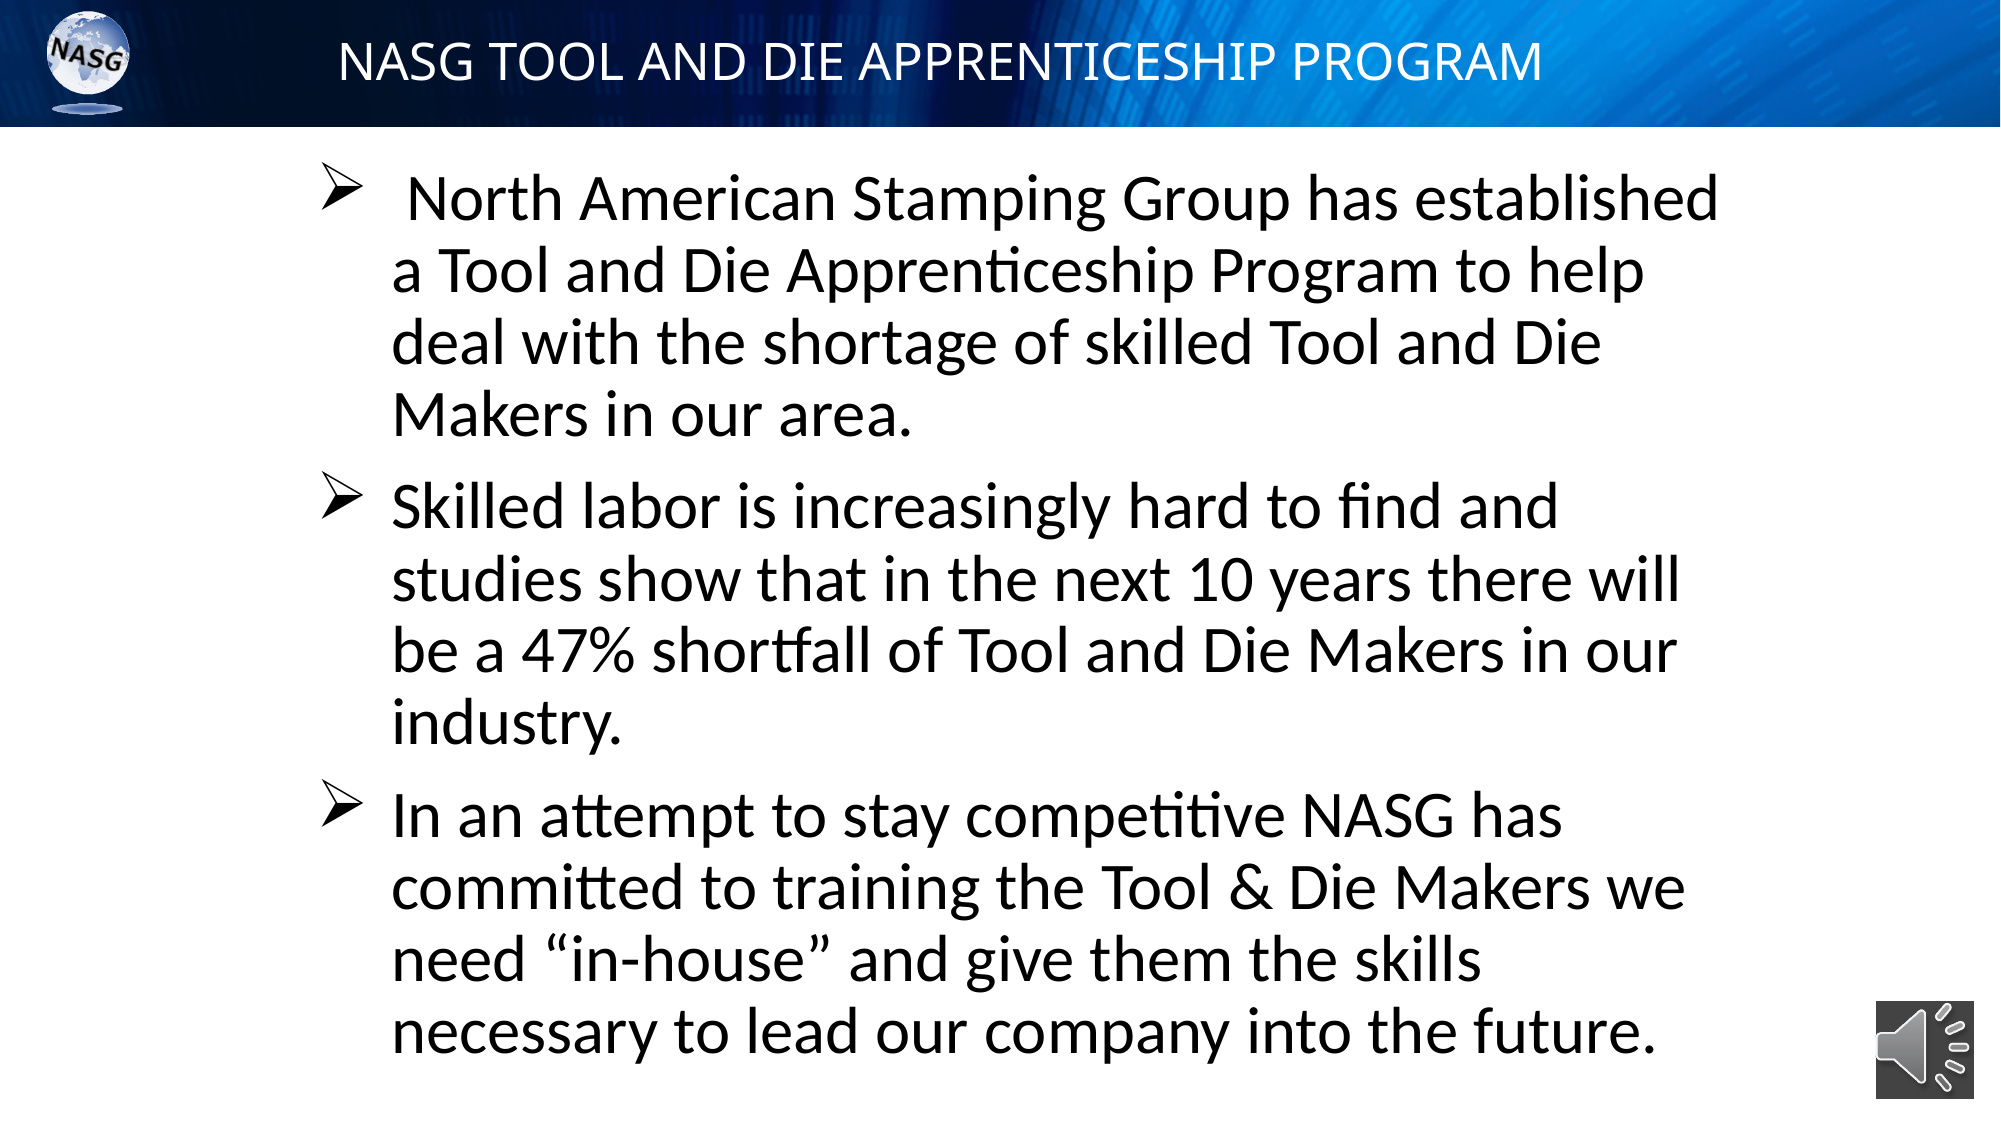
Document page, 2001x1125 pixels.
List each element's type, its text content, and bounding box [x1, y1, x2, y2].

picture [0, 0, 321, 127]
picture [1566, 0, 2001, 127]
picture [1874, 999, 1975, 1100]
title NASG TOOL AND DIE APPRENTICESHIP PROGRAM [321, 0, 1566, 127]
list North American Stamping Group has established a Tool and Die Apprenticeship Program to help deal with the shortage of skilled Tool and Die Makers in our area. Skilled labor is increasingly hard to find and studies show that in the next 10 years there will be a 47% shortfall of Tool and Die Makers in our industry. In an attempt to stay competitive NASG has committed to training the Tool & Die Makers we need “in-house” and give them the skills necessary to lead our company into the future. [282, 155, 1741, 1080]
